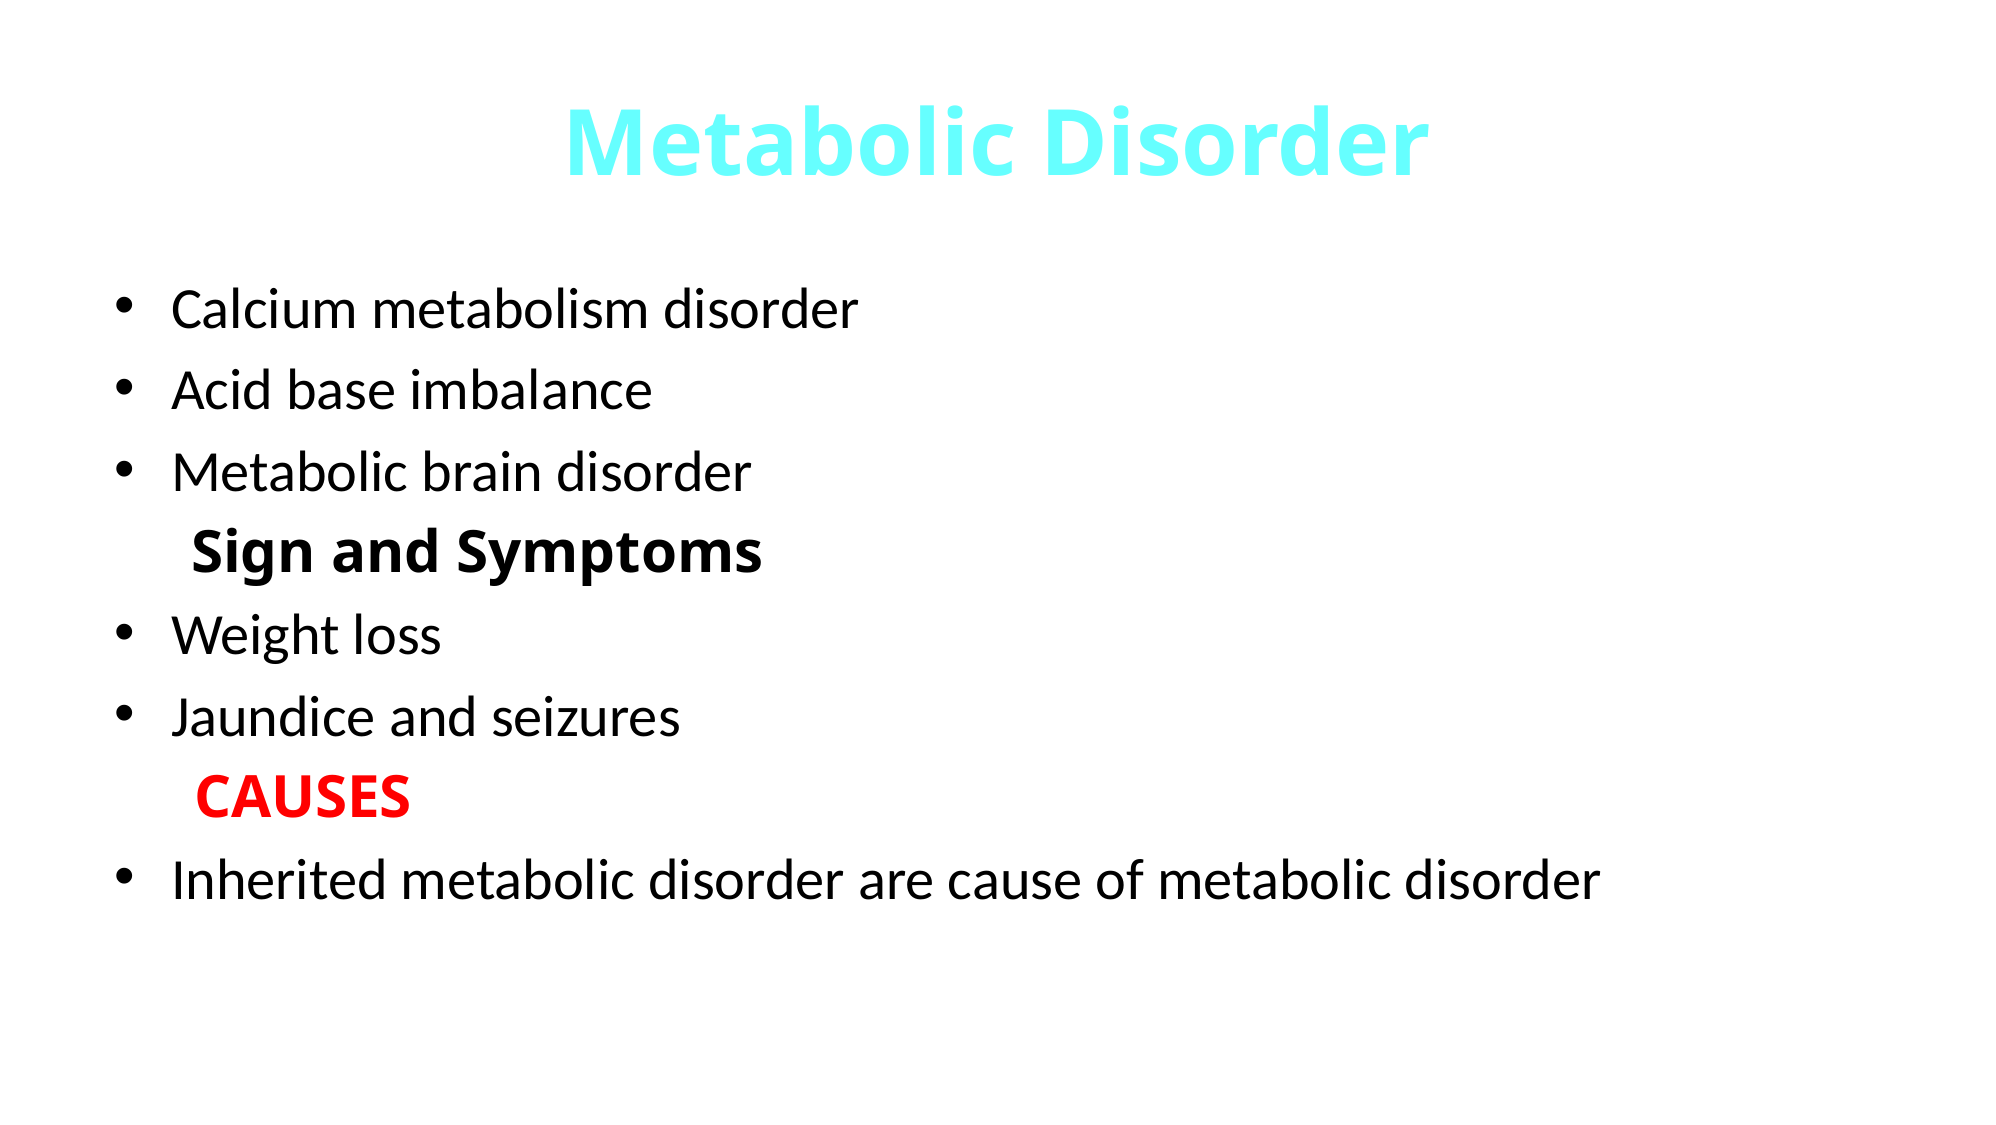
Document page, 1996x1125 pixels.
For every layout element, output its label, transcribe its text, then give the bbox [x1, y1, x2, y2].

title Metabolic Disorder [99, 45, 1896, 233]
list Calcium metabolism disorder Acid base imbalance Metabolic brain disorder Sign and Symptoms Weight loss Jaundice and seizures CAUSES Inherited metabolic disorder are cause of metabolic disorder [99, 262, 1896, 1005]
